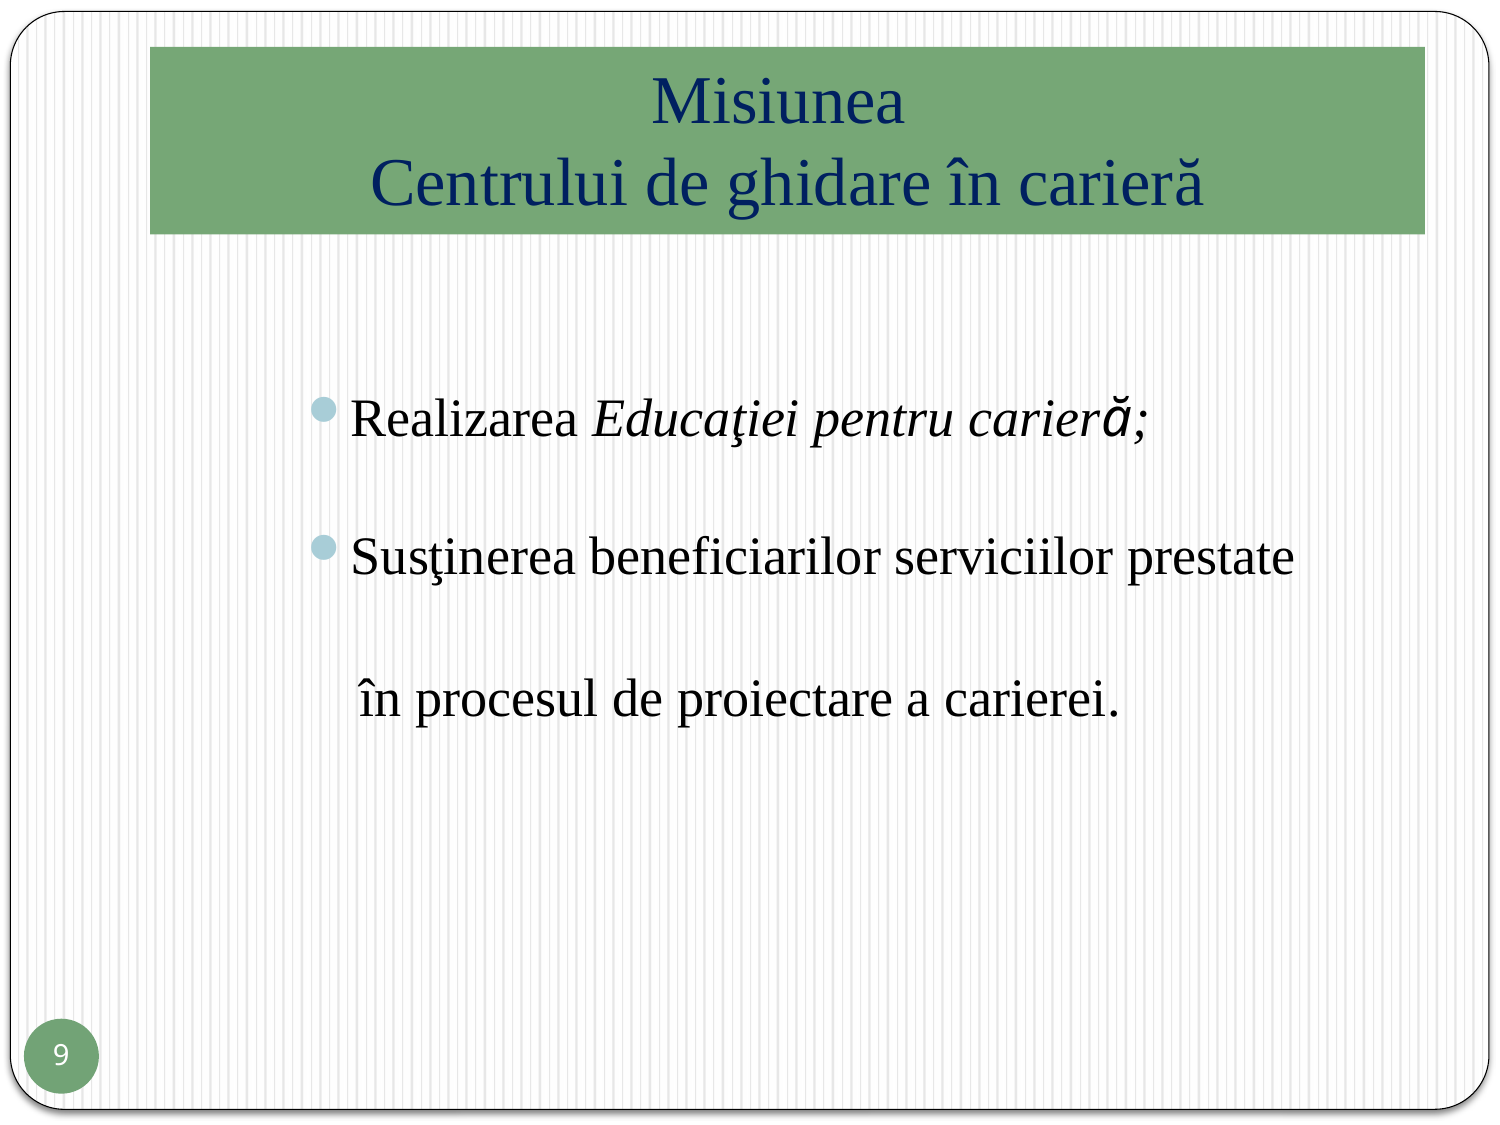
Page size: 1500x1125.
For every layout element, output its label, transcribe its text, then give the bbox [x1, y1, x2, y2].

title Misiunea Centrului de ghidare în carieră [149, 46, 1426, 235]
list Realizarea Educaţiei pentru carieră; Susţinerea beneficiarilor serviciilor prestate în procesul de proiectare a carierei. [149, 237, 1426, 988]
slide_number 9 [23, 1018, 99, 1094]
